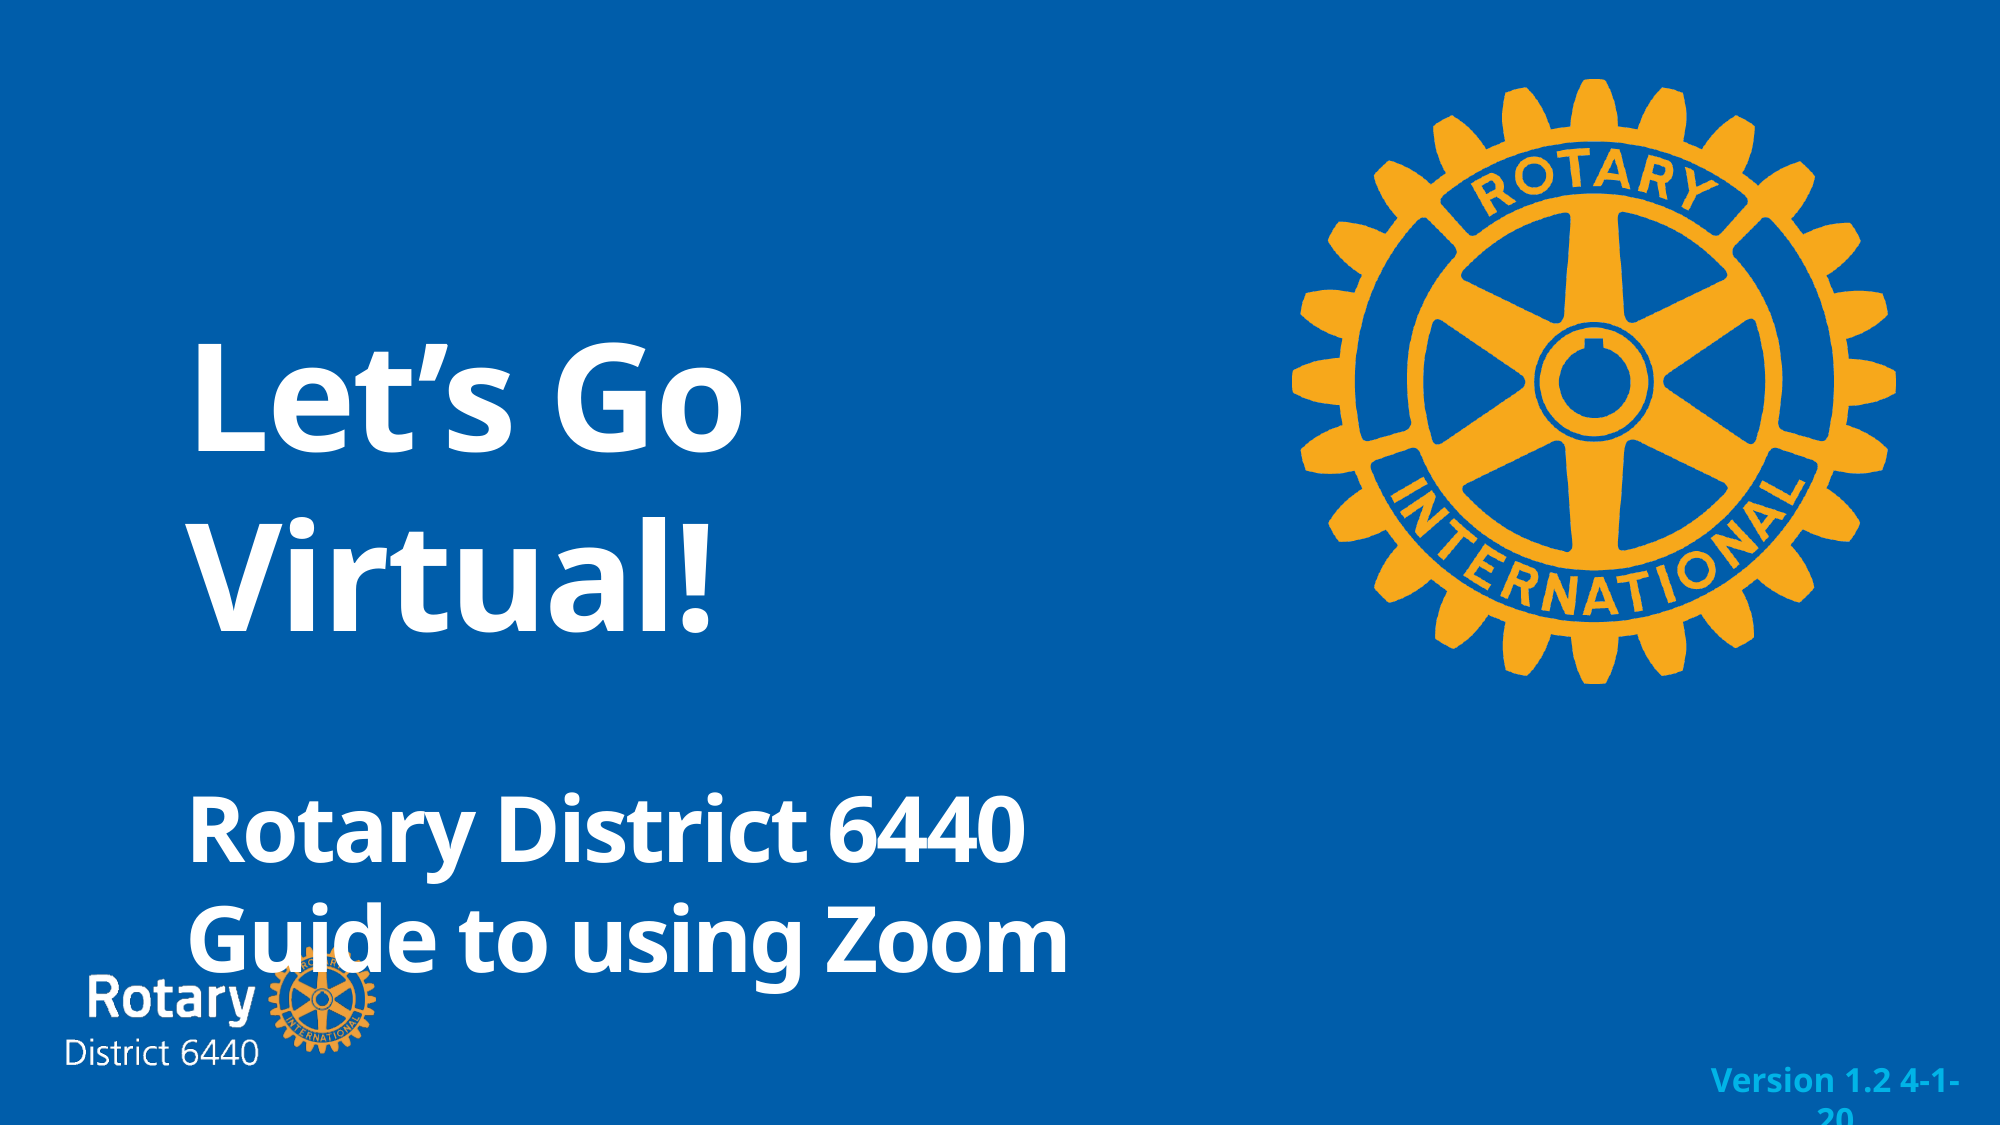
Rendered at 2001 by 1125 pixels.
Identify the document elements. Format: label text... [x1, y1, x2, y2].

text_box Let’s Go Virtual! Rotary District 6440 Guide to using Zoom [170, 113, 1097, 839]
text_box Version 1.2 4-1-20 [1690, 1051, 1981, 1125]
picture [62, 941, 381, 1071]
picture [1292, 79, 1896, 684]
